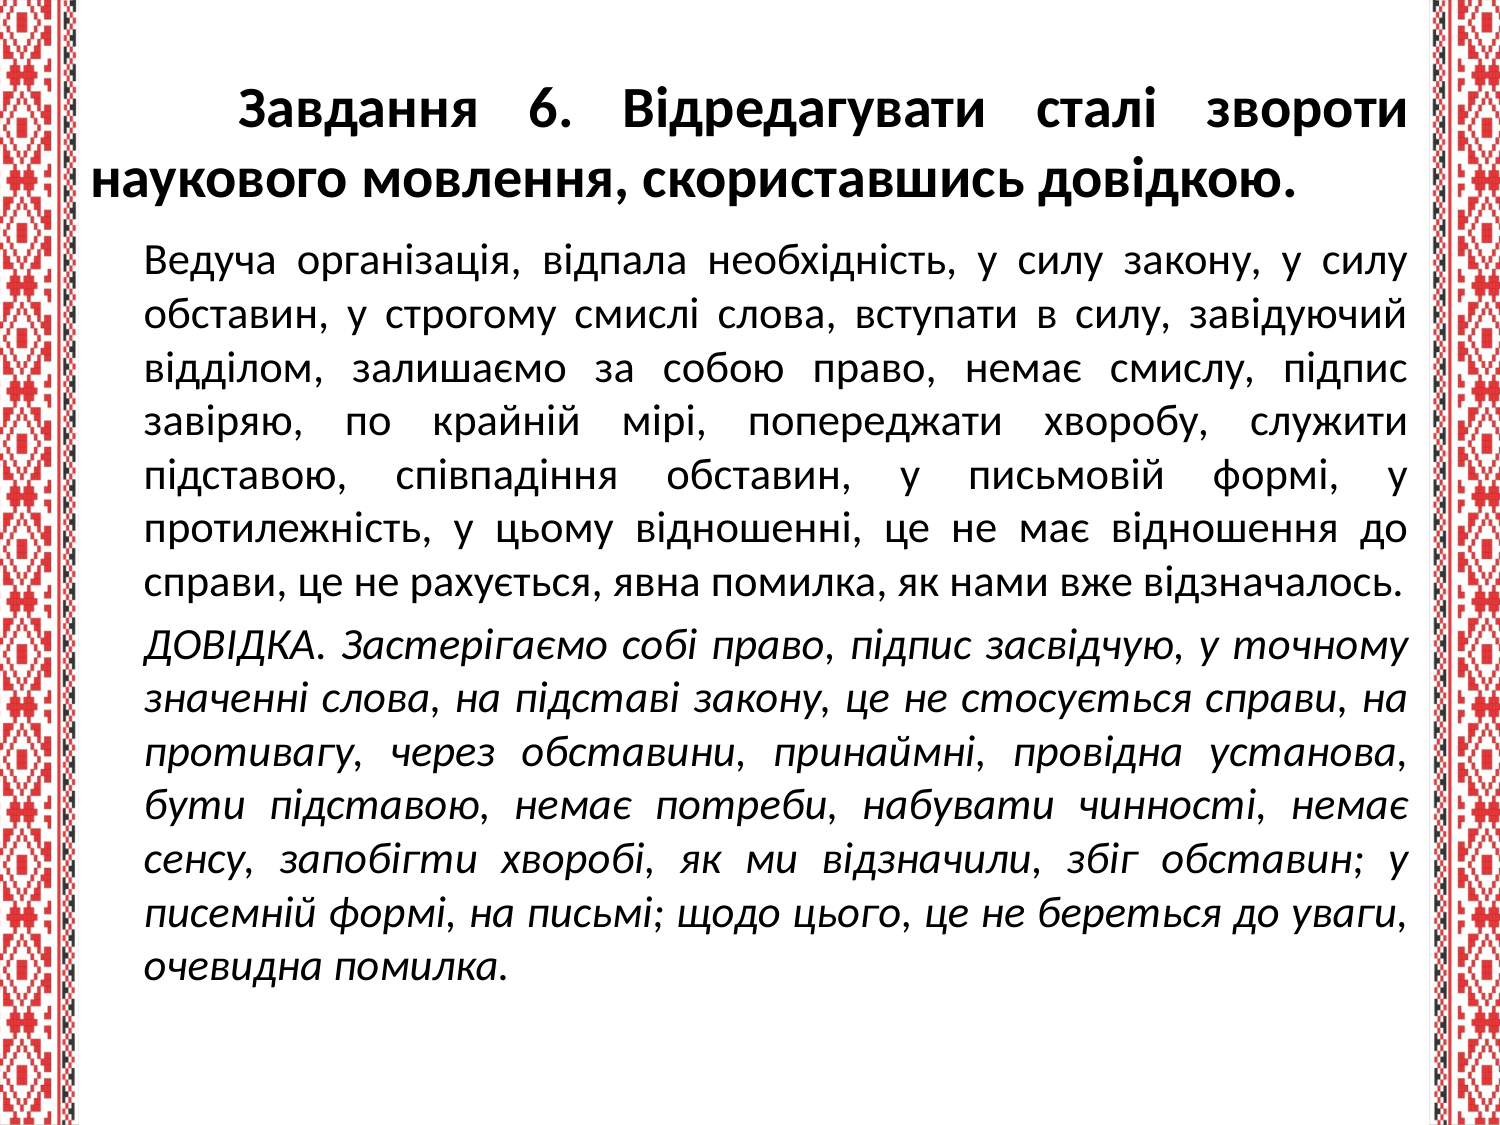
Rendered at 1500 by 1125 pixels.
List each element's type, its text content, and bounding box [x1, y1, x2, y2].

picture [0, 1, 585, 1124]
list Ведуча організація, відпала необхідність, у силу закону, у силу обставин, у строгому смислі слова, вступати в силу, завідуючий відділом, залишаємо за собою право, немає смислу, підпис завіряю, по крайній мірі, попереджати хворобу, служити підставою, співпадіння обставин, у письмовій формі, у протилежність, у цьому відношенні, це не має відношення до справи, це не рахується, явна помилка, як нами вже відзначалось. ДОВІДКА. Застерігаємо собі право, підпис засвідчую, у точному значенні слова, на підставі закону, це не стосується справи, на противагу, через обставини, принаймні, провідна установа, бути підставою, немає потреби, набувати чинності, немає сенсу, запобігти хворобі, як ми відзначили, збіг обставин; у писемній формі, на письмі; щодо цього, це не береться до уваги, очевидна помилка. [79, 222, 1425, 1048]
picture [923, 1, 1500, 1124]
title Завдання 6. Відредагувати сталі звороти наукового мовлення, скориставшись довідкою. [79, 45, 1425, 222]
